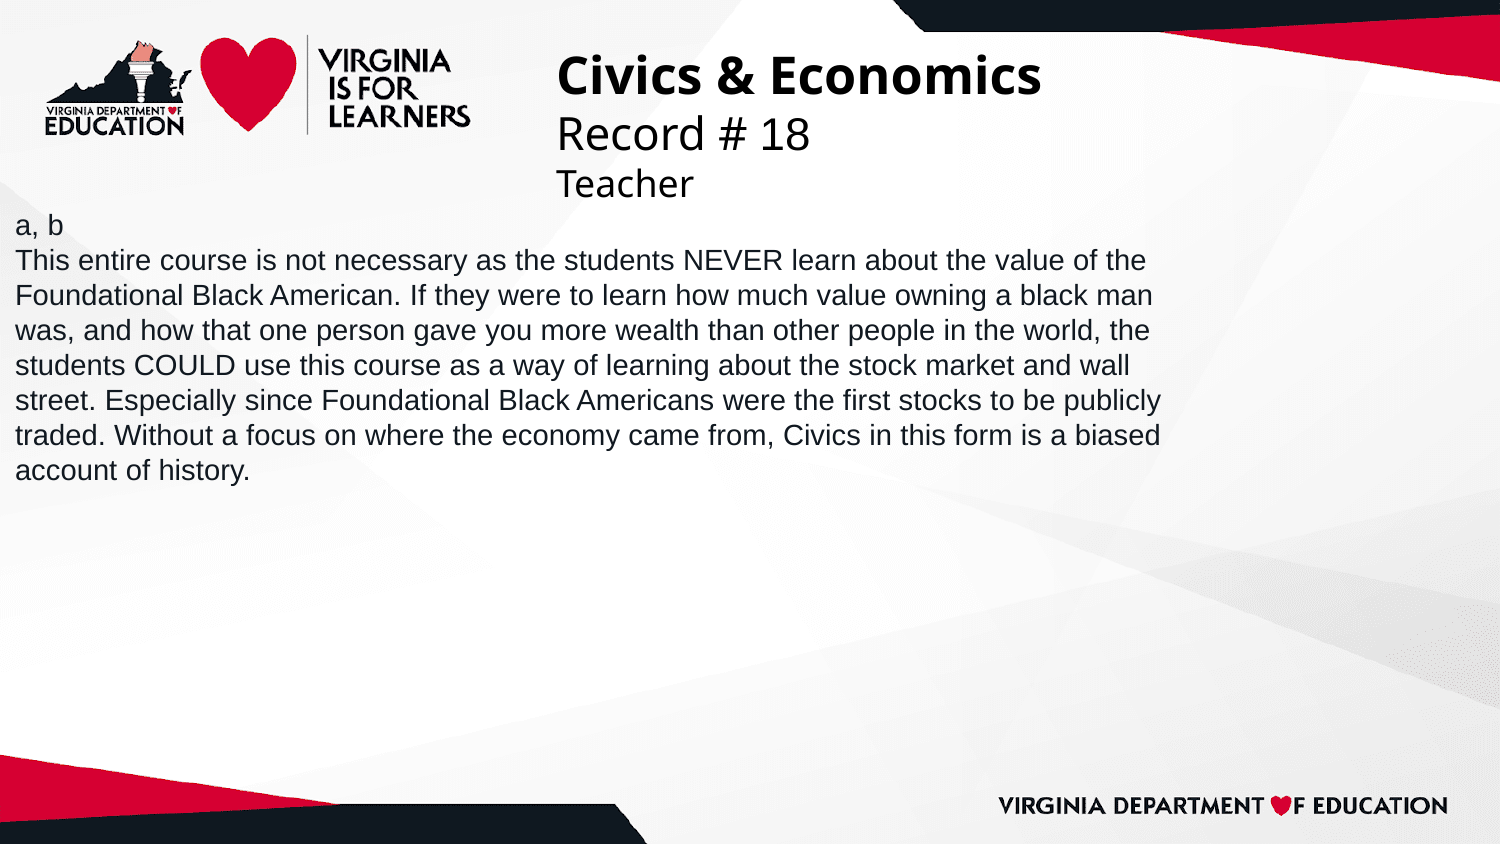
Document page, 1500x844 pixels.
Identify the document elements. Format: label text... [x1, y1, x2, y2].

picture [0, 0, 1500, 191]
subtitle a, b This entire course is not necessary as the students NEVER learn about the value of the Foundational Black American. If they were to learn how much value owning a black man was, and how that one person gave you more wealth than other people in the world, the students COULD use this course as a way of learning about the stock market and wall street. Especially since Foundational Black Americans were the first stocks to be publicly traded. Without a focus on where the economy came from, Civics in this form is a biased account of history. [0, 191, 1500, 782]
title Civics & Economics Record # 18 Teacher [540, 55, 1488, 191]
picture [0, 782, 1500, 844]
